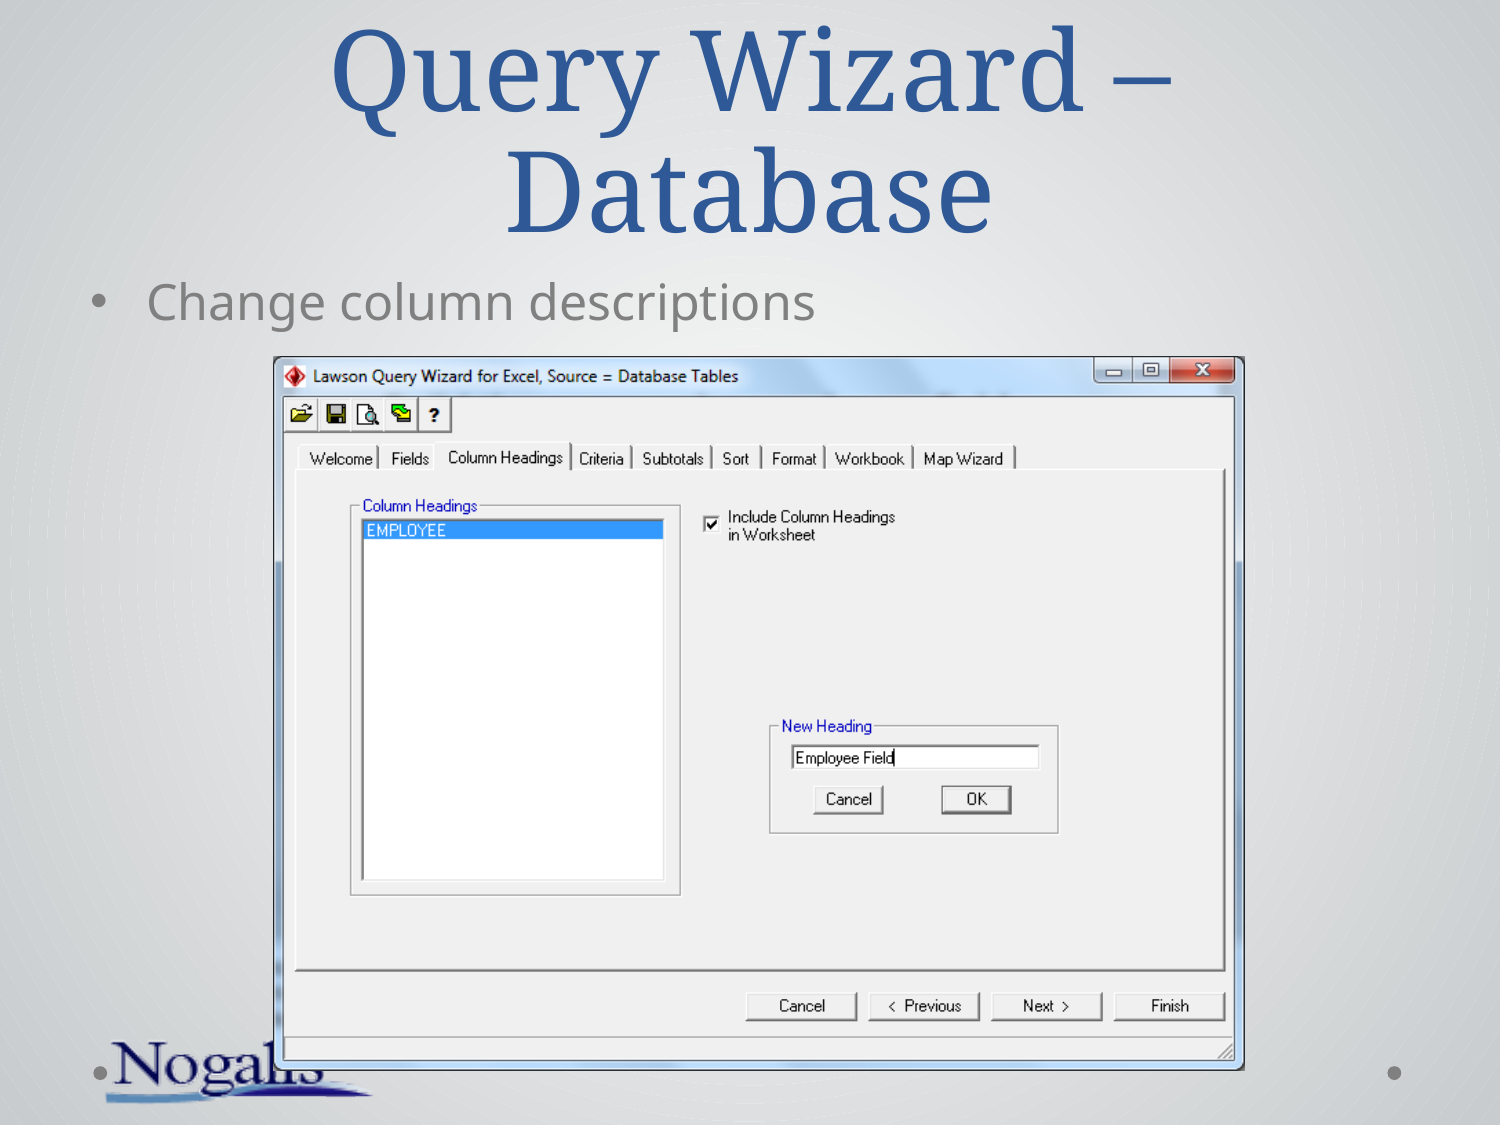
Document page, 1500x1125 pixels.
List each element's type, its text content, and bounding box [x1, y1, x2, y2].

list Change column descriptions [75, 262, 1425, 1005]
picture [88, 355, 1245, 1116]
title Query Wizard – Database [75, 0, 1425, 262]
